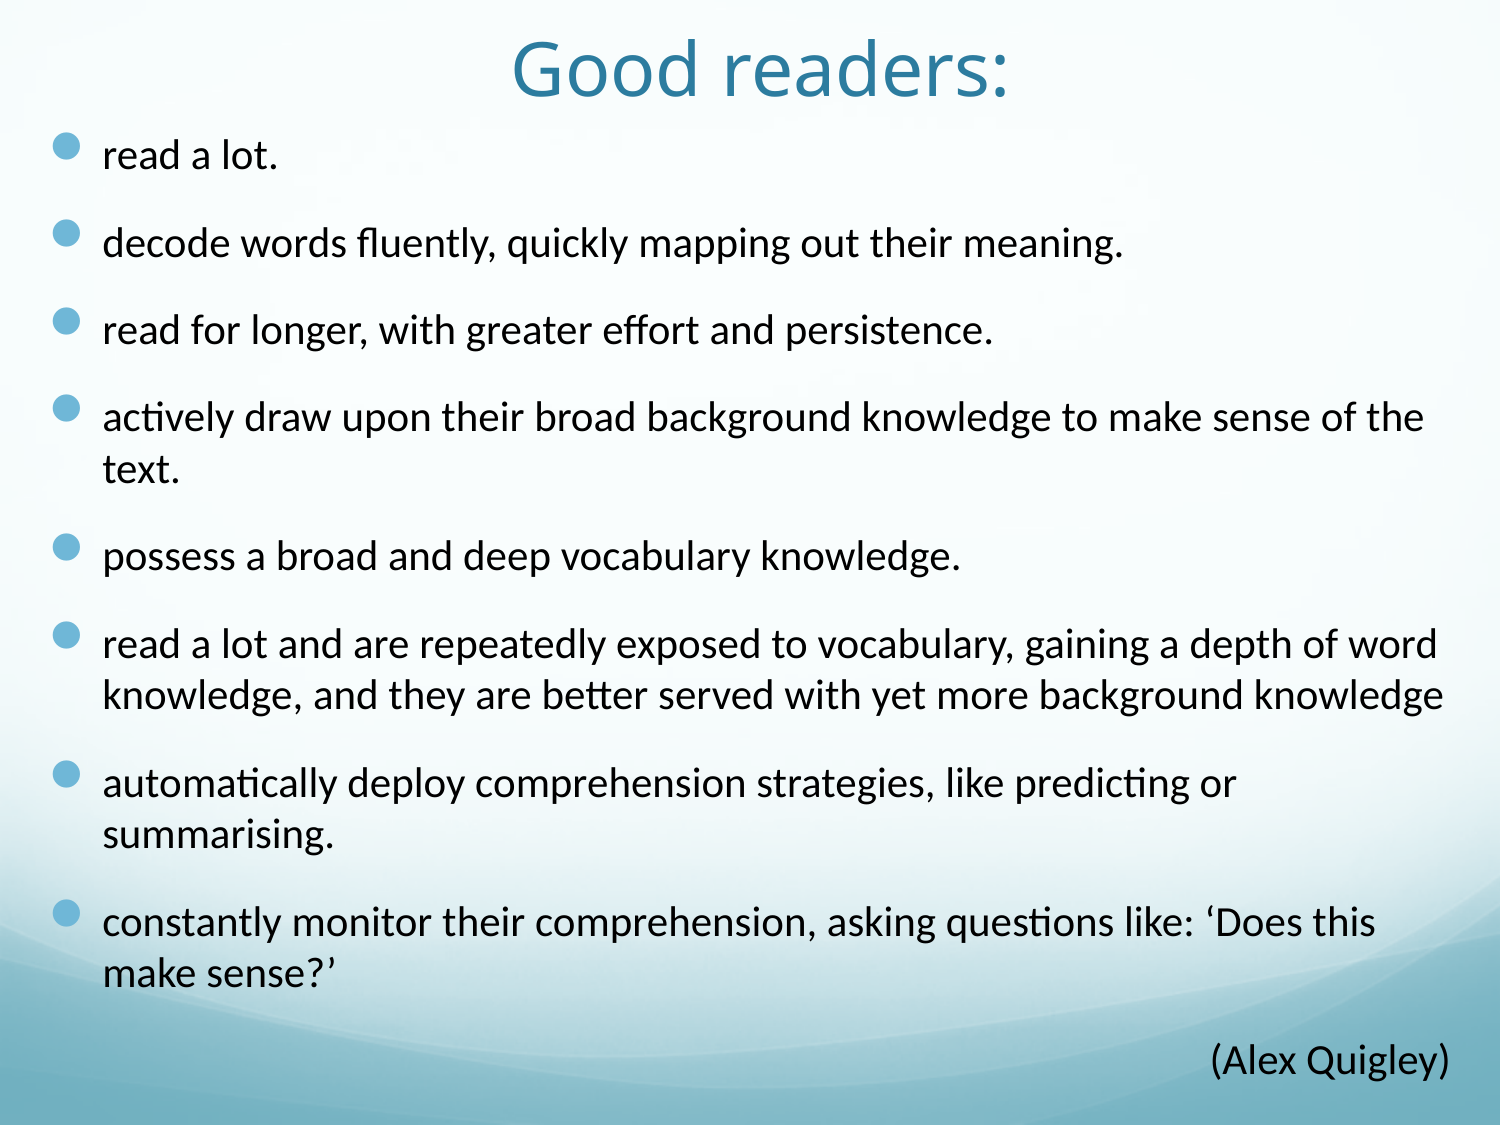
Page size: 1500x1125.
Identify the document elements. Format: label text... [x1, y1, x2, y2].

list read a lot. decode words fluently, quickly mapping out their meaning. read for longer, with greater effort and persistence. actively draw upon their broad background knowledge to make sense of the text. possess a broad and deep vocabulary knowledge. read a lot and are repeatedly exposed to vocabulary, gaining a depth of word knowledge, and they are better served with yet more background knowledge automatically deploy comprehension strategies, like predicting or summarising. constantly monitor their comprehension, asking questions like: ‘Does this make sense?’ (Alex Quigley) [34, 119, 1466, 1110]
title Good readers: [101, 15, 1421, 119]
